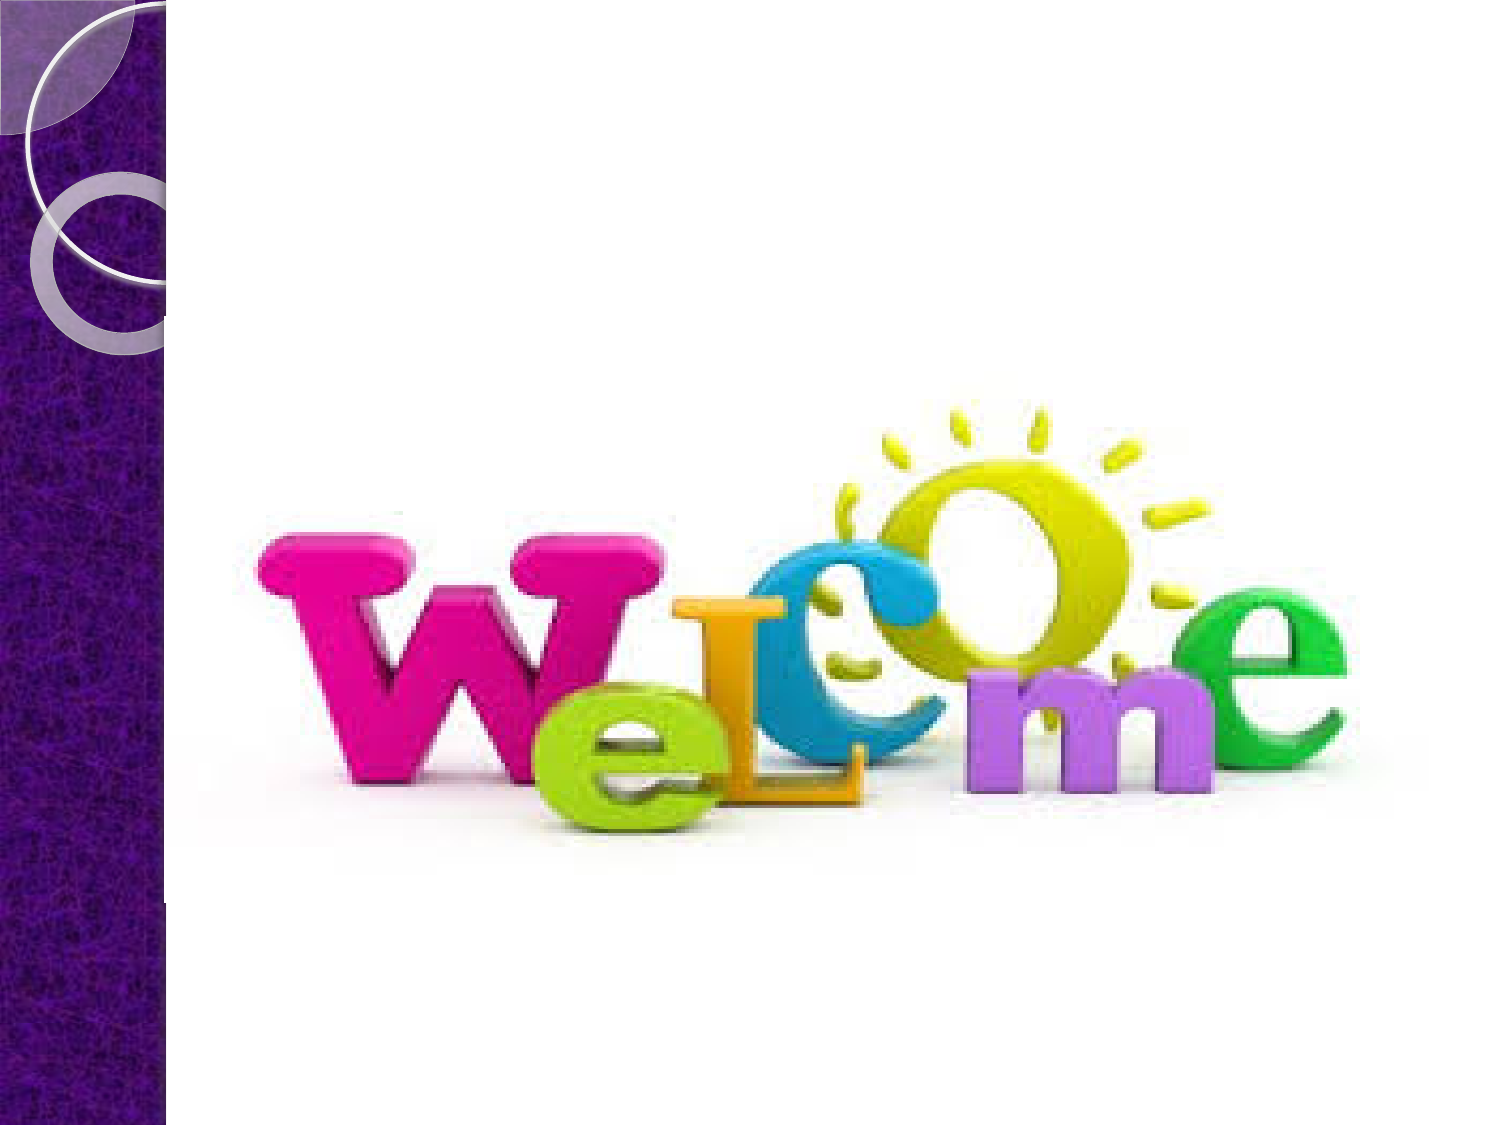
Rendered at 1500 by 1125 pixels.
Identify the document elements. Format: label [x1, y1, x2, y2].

picture [32, 13, 160, 207]
picture [163, 316, 1442, 903]
picture [62, 195, 160, 280]
picture [0, 134, 166, 1125]
picture [53, 241, 160, 332]
list [235, 237, 1466, 1025]
picture [136, 0, 166, 4]
